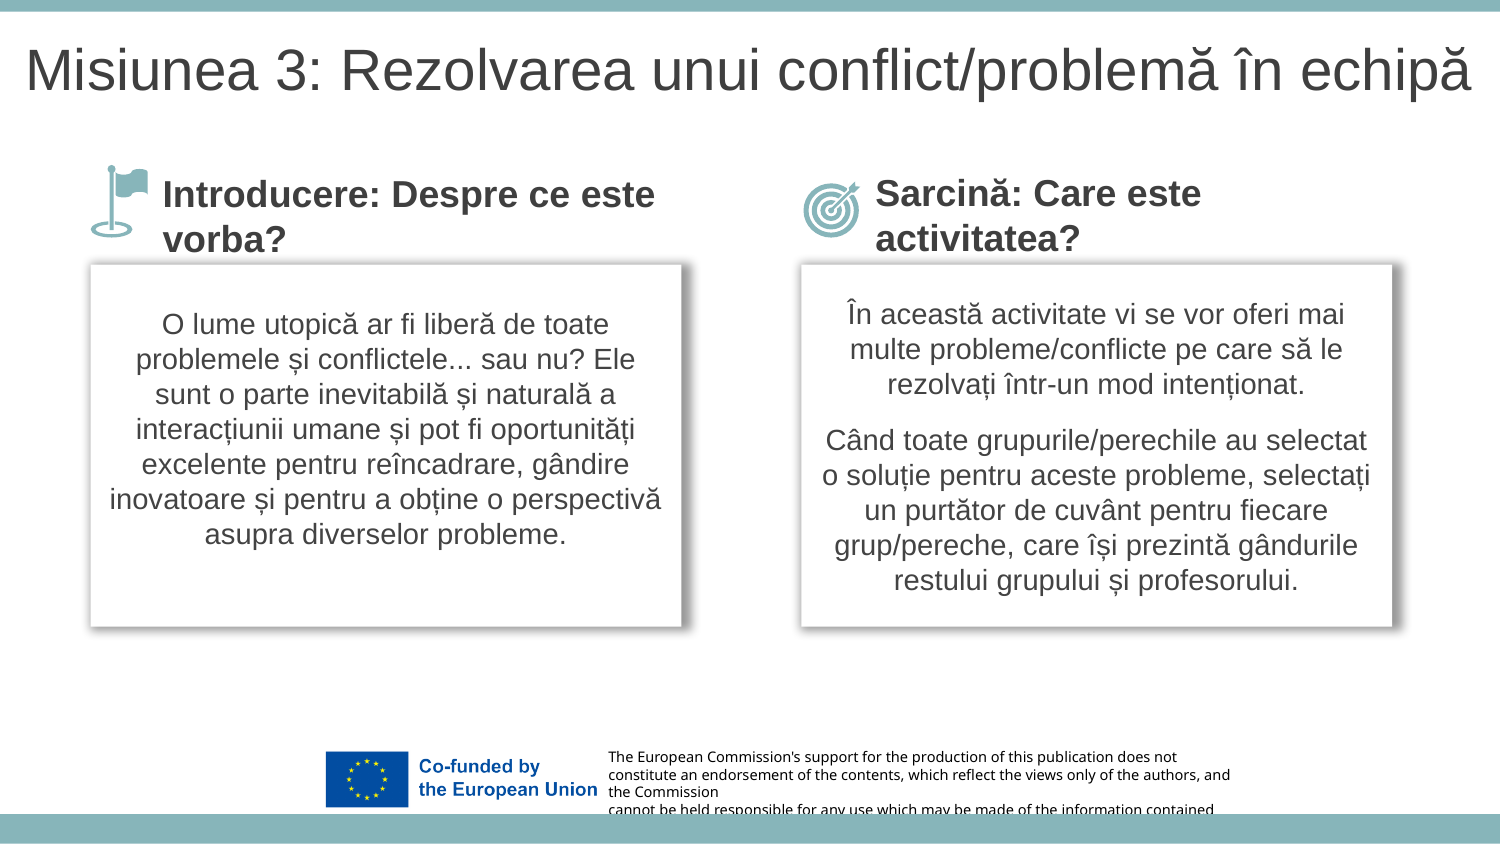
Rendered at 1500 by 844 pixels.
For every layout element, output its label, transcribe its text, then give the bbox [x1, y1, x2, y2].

list Misiunea 3: Rezolvarea unui conflict/problemă în echipă [0, 20, 1500, 115]
text_box Sarcină: Care este activitatea? [860, 191, 1394, 238]
text_box O lume utopică ar fi liberă de toate problemele și conflictele... sau nu? Ele sunt o parte inevitabilă și naturală a interacțiunii umane și pot fi oportunități excelente pentru reîncadrare, gândire inovatoare și pentru a obține o perspectivă asupra diverselor probleme. [90, 264, 682, 627]
list Introducere: Despre ce este vorba? [147, 192, 682, 239]
picture [322, 748, 618, 811]
text_box [90, 164, 148, 238]
text_box În această activitate vi se vor oferi mai multe probleme/conflicte pe care să le rezolvați într-un mod intenționat. Când toate grupurile/perechile au selectat o soluție pentru aceste probleme, selectați un purtător de cuvânt pentru fiecare grup/pereche, care își prezintă gândurile restului grupului și profesorului. [801, 264, 1393, 627]
text_box [803, 181, 861, 238]
